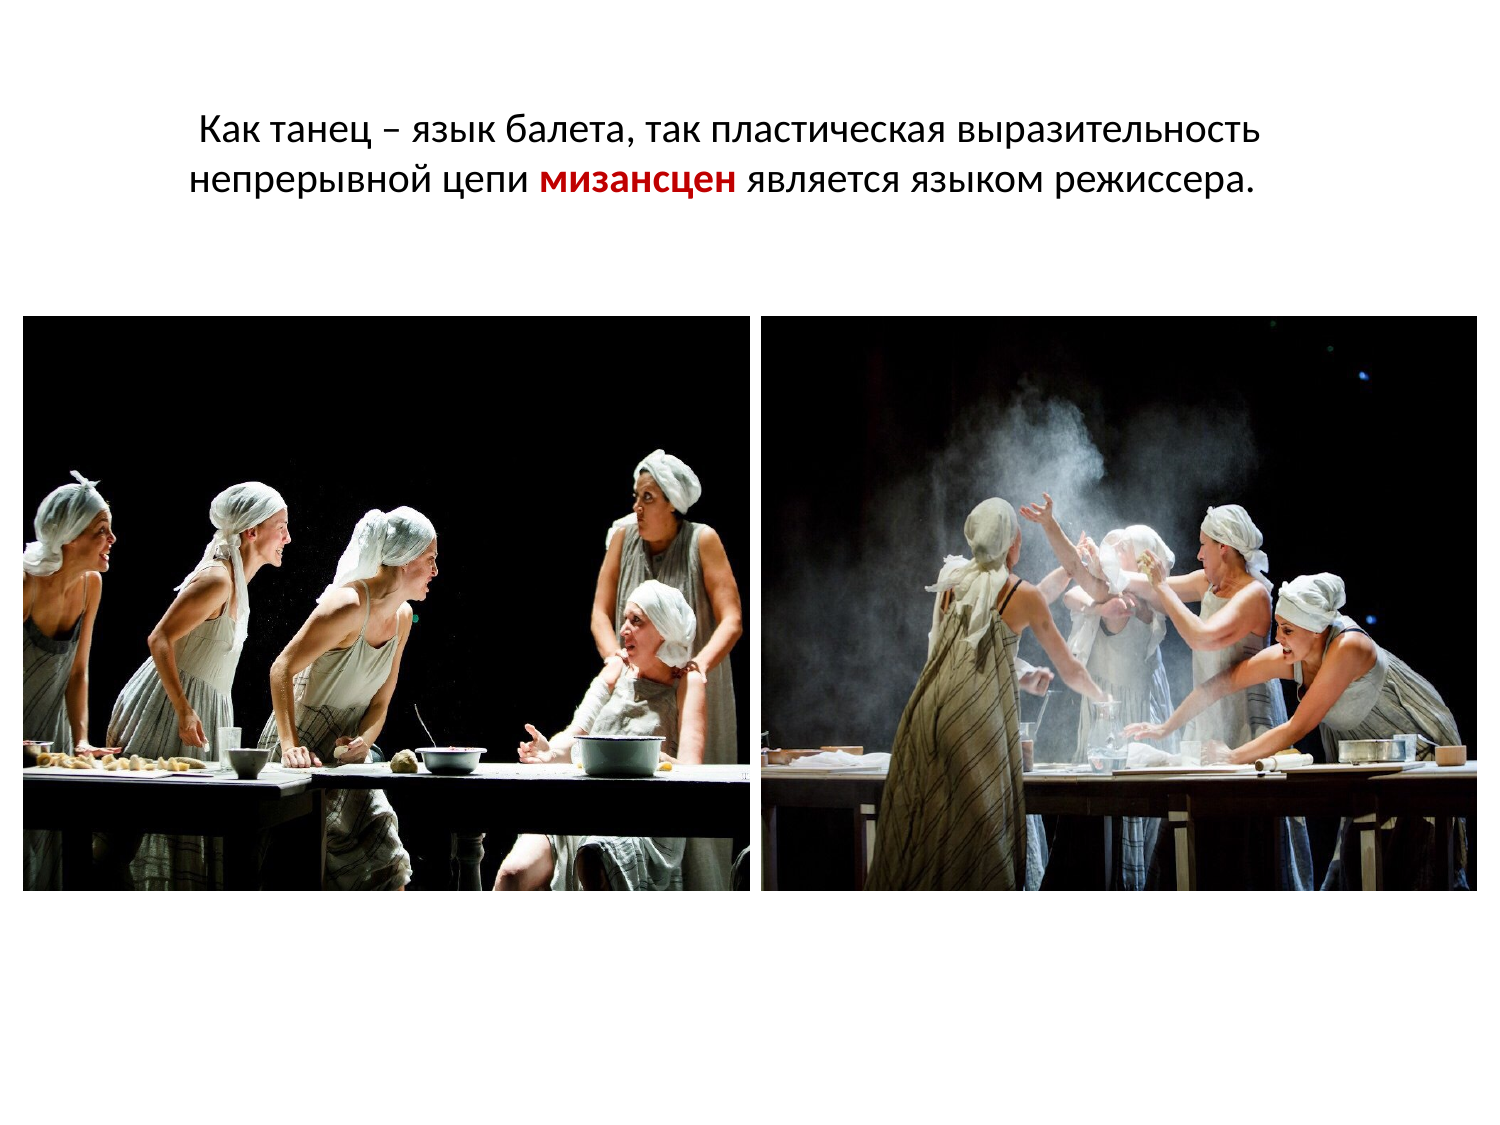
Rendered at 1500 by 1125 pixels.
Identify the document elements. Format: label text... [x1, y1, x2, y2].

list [761, 316, 1477, 891]
list Как танец – язык балета, так пластическая выразительность непрерывной цепи мизансцен является языком режиссера. [117, 93, 1325, 223]
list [23, 316, 751, 891]
